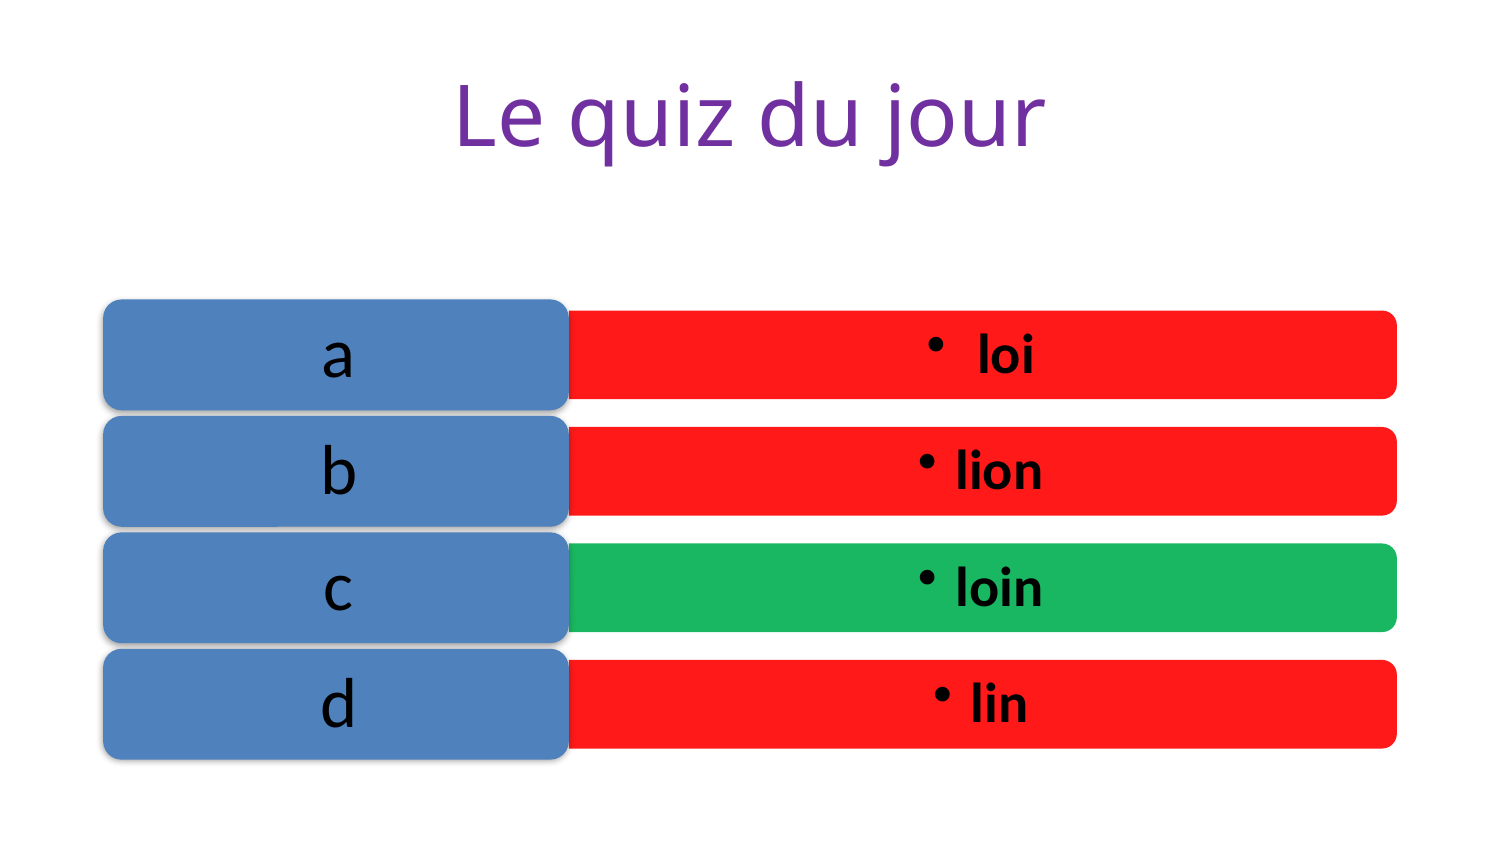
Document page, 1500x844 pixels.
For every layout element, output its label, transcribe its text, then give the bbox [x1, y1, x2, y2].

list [102, 298, 1398, 761]
title Le quiz du jour [103, 30, 1397, 194]
